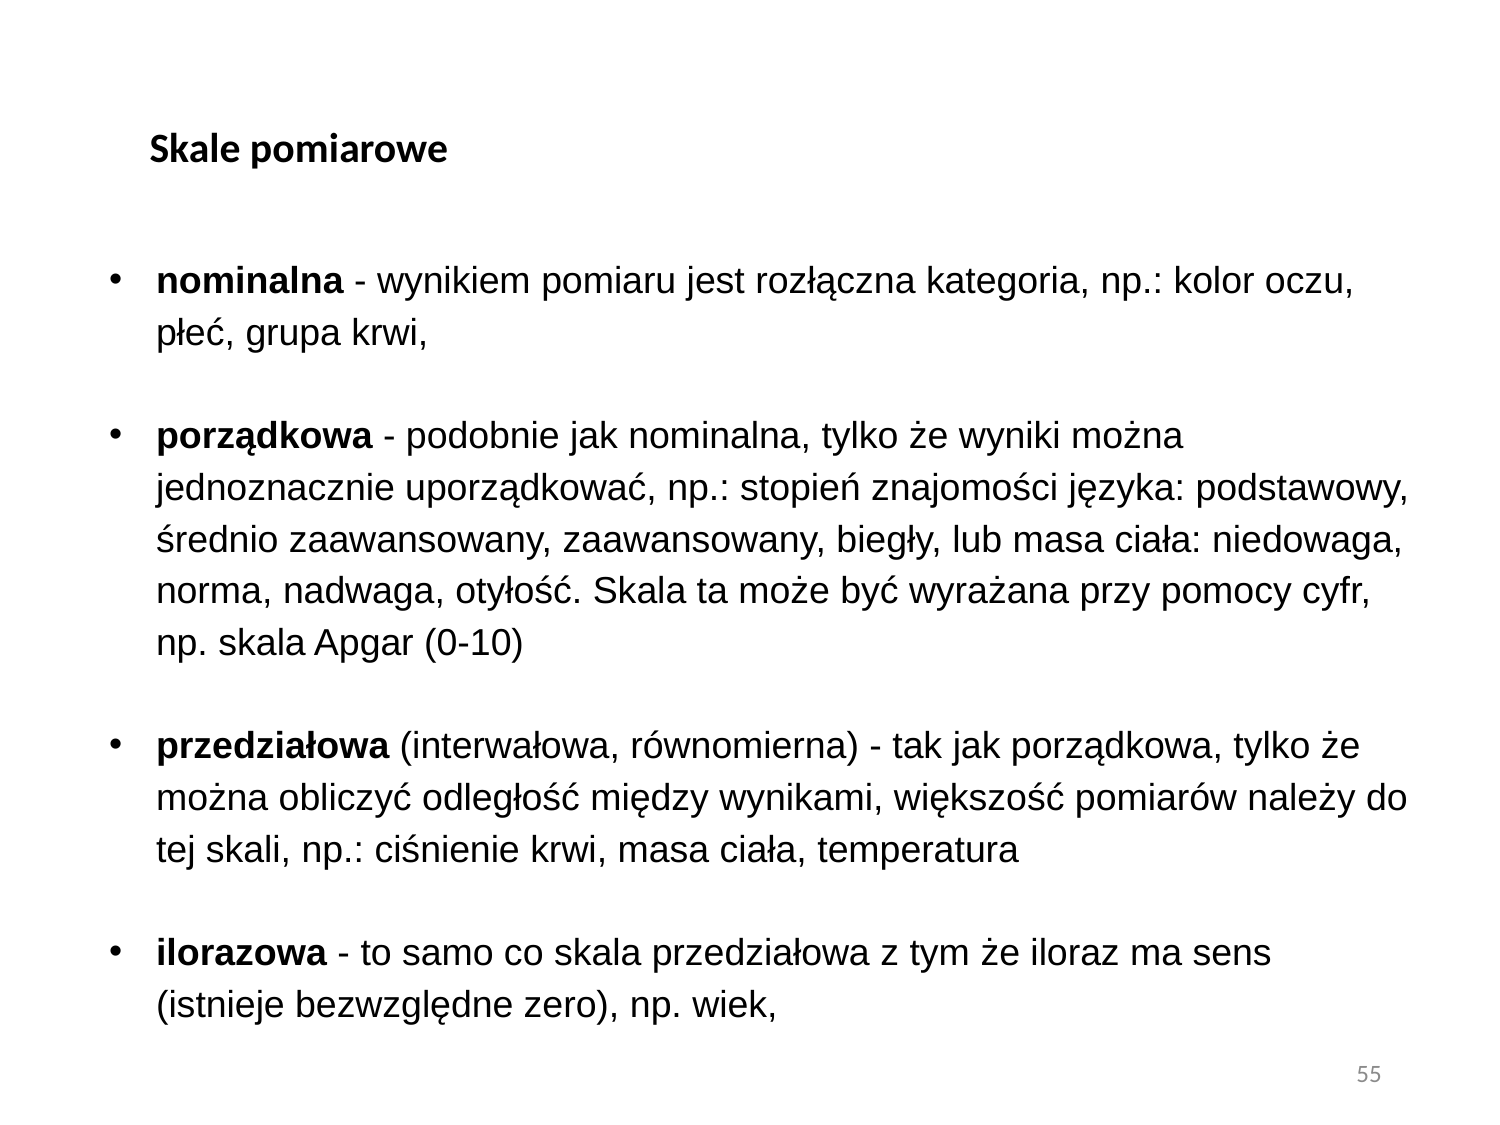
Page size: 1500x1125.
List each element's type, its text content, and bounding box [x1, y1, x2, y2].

text_box nominalna - wynikiem pomiaru jest rozłączna kategoria, np.: kolor oczu, płeć, grupa krwi, porządkowa - podobnie jak nominalna, tylko że wyniki można jednoznacznie uporządkować, np.: stopień znajomości języka: podstawowy, średnio zaawansowany, zaawansowany, biegły, lub masa ciała: niedowaga, norma, nadwaga, otyłość. Skala ta może być wyrażana przy pomocy cyfr, np. skala Apgar (0-10) przedziałowa (interwałowa, równomierna) - tak jak porządkowa, tylko że można obliczyć odległość między wynikami, większość pomiarów należy do tej skali, np.: ciśnienie krwi, masa ciała, temperatura ilorazowa - to samo co skala przedziałowa z tym że iloraz ma sens (istnieje bezwzględne zero), np. wiek, [19, 241, 1425, 1033]
text_box Skale pomiarowe [134, 113, 464, 179]
slide_number 55 [1059, 1042, 1397, 1103]
